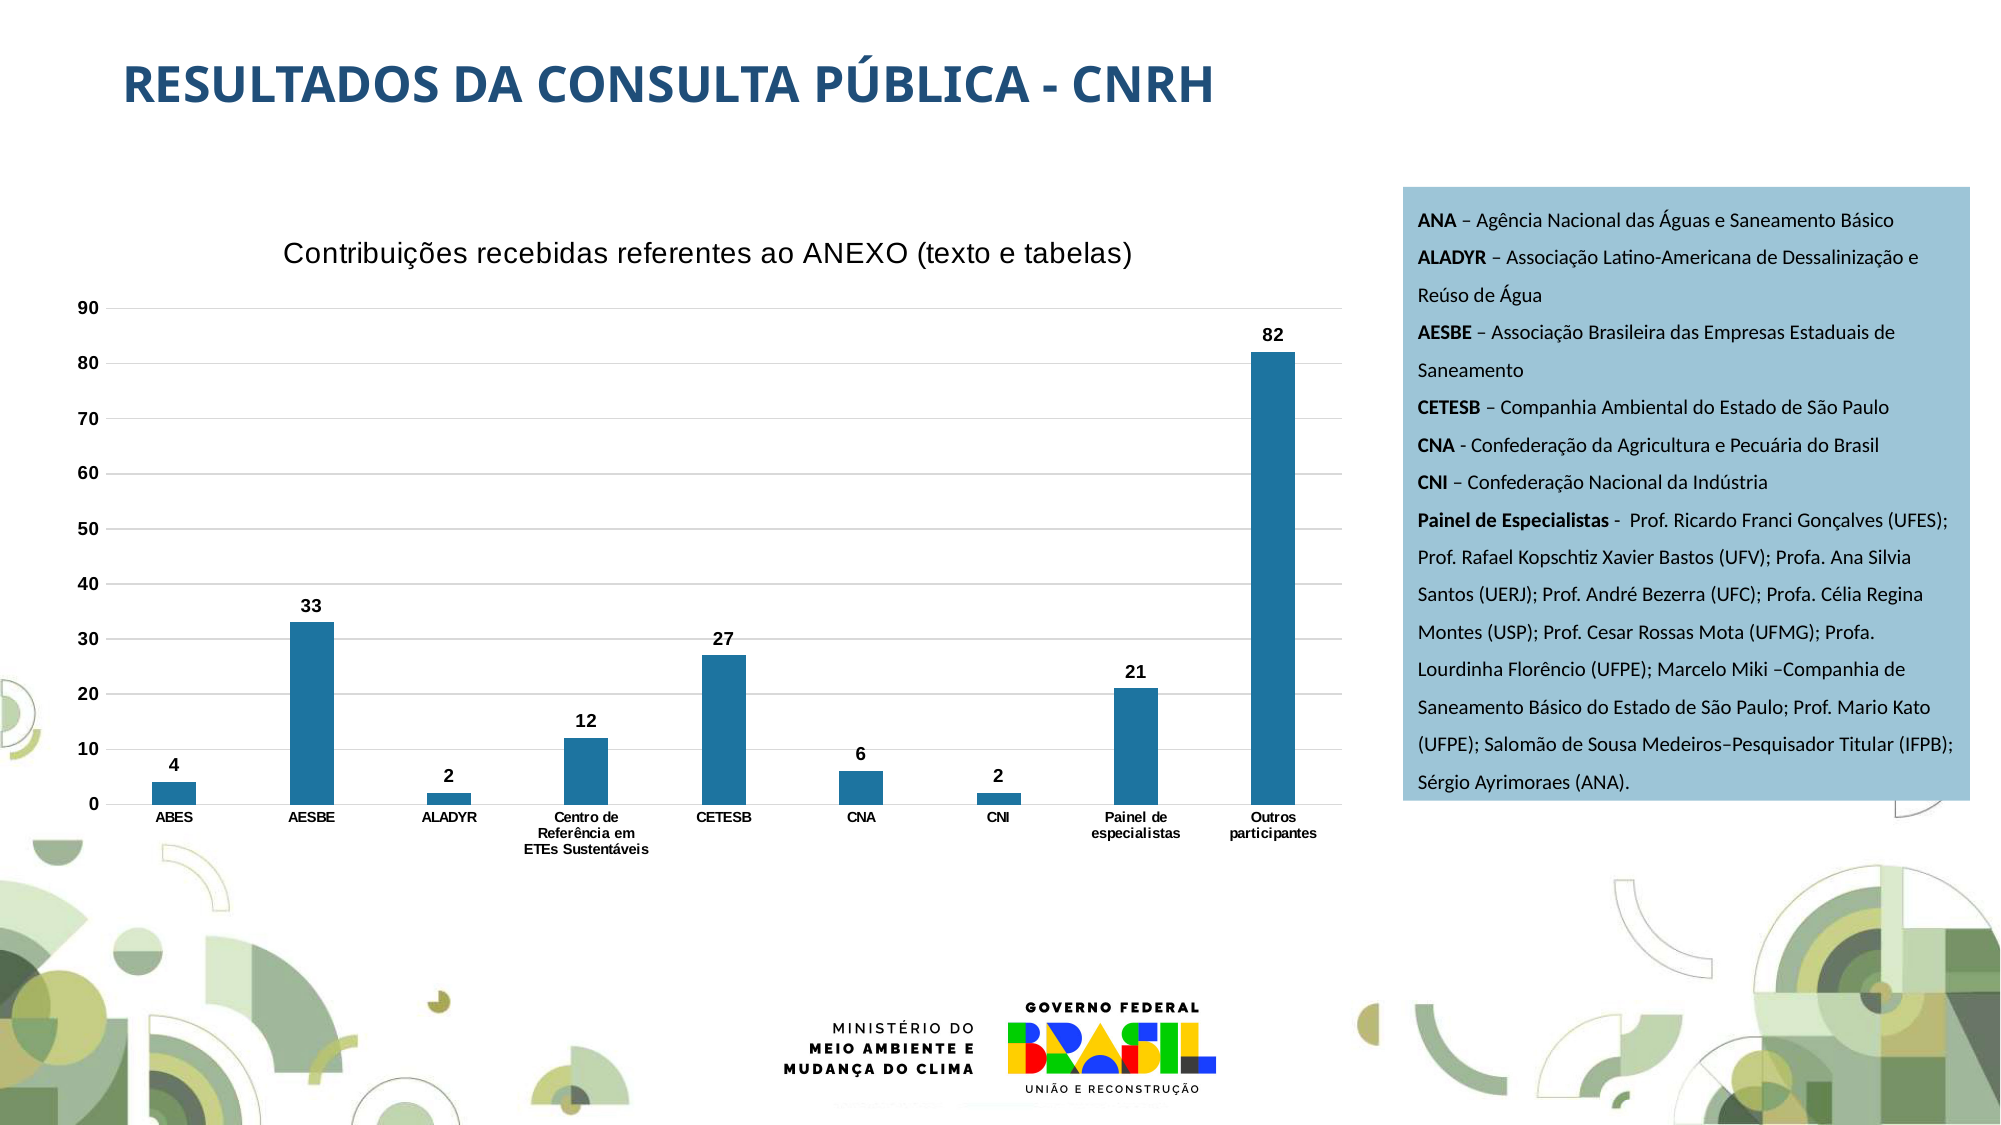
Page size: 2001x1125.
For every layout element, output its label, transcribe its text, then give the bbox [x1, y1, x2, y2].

text_box ANA – Agência Nacional das Águas e Saneamento Básico ALADYR – Associação Latino-Americana de Dessalinização e Reúso de Água AESBE – Associação Brasileira das Empresas Estaduais de Saneamento CETESB – Companhia Ambiental do Estado de São Paulo CNA - Confederação da Agricultura e Pecuária do Brasil CNI – Confederação Nacional da Indústria Painel de Especialistas - Prof. Ricardo Franci Gonçalves (UFES); Prof. Rafael Kopschtiz Xavier Bastos (UFV); Profa. Ana Silvia Santos (UERJ); Prof. André Bezerra (UFC); Profa. Célia Regina Montes (USP); Prof. Cesar Rossas Mota (UFMG); Profa. Lourdinha Florêncio (UFPE); Marcelo Miki –Companhia de Saneamento Básico do Estado de São Paulo; Prof. Mario Kato (UFPE); Salomão de Sousa Medeiros–Pesquisador Titular (IFPB); Sérgio Ayrimoraes (ANA). [1403, 186, 1970, 801]
picture [0, 0, 2001, 1125]
text_box RESULTADOS DA CONSULTA PÚBLICA - CNRH [107, 45, 1408, 120]
chart [12, 204, 1404, 967]
